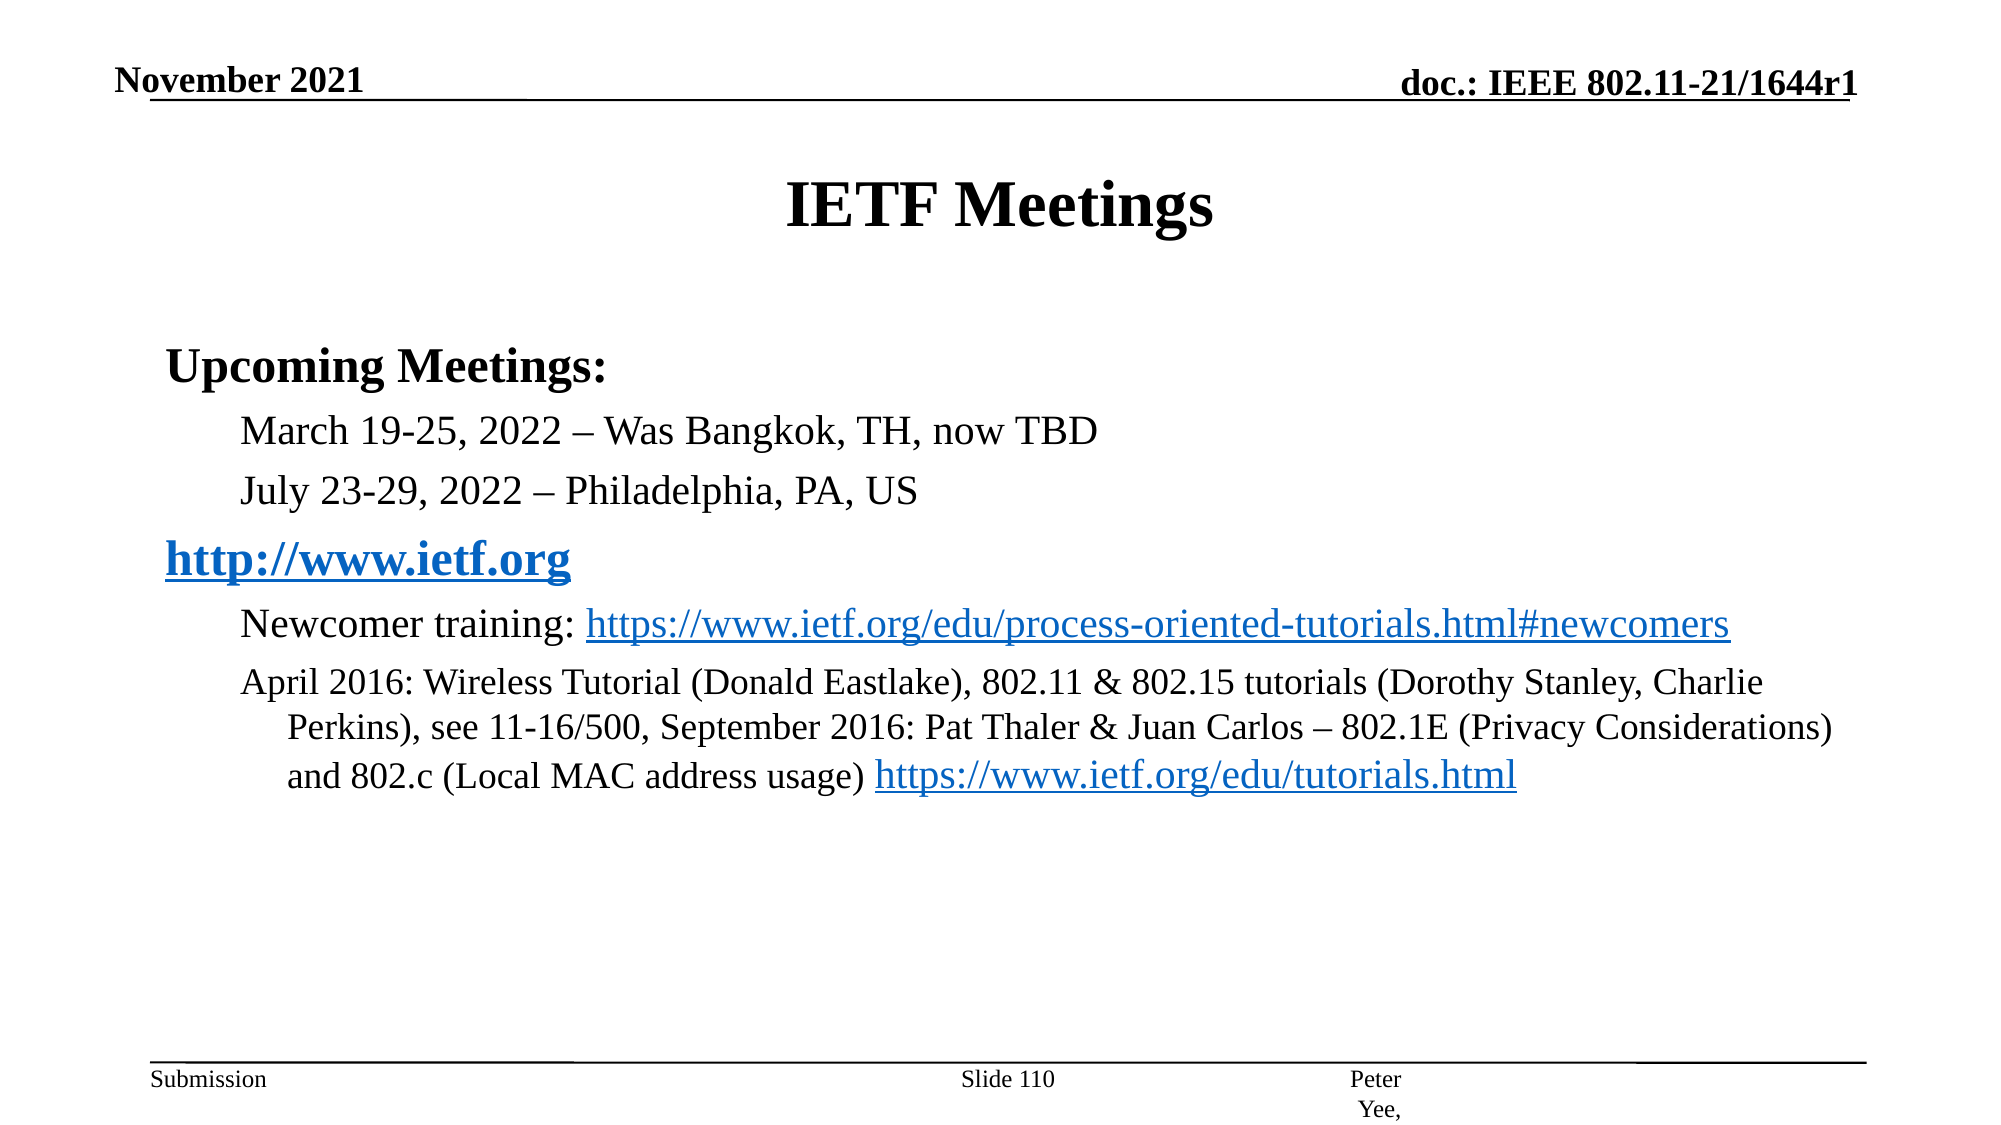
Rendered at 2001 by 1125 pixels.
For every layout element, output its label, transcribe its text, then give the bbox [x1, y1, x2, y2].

footer Peter Yee, AKAYLA [1324, 1061, 1402, 1125]
title IETF Meetings [149, 112, 1850, 288]
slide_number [114, 0, 426, 101]
list Upcoming Meetings: March 19-25, 2022 – Was Bangkok, TH, now TBD July 23-29, 2022 – Philadelphia, PA, US http://www.ietf.org Newcomer training: https://www.ietf.org/edu/process-oriented-tutorials.html#newcomers April 2016: Wireless Tutorial (Donald Eastlake), 802.11 & 802.15 tutorials (Dorothy Stanley, Charlie Perkins), see 11-16/500, September 2016: Pat Thaler & Juan Carlos – 802.1E (Privacy Considerations) and 802.c (Local MAC address usage) https://www.ietf.org/edu/tutorials.html [149, 324, 1850, 1000]
slide_number Slide 110 [950, 1061, 1067, 1123]
